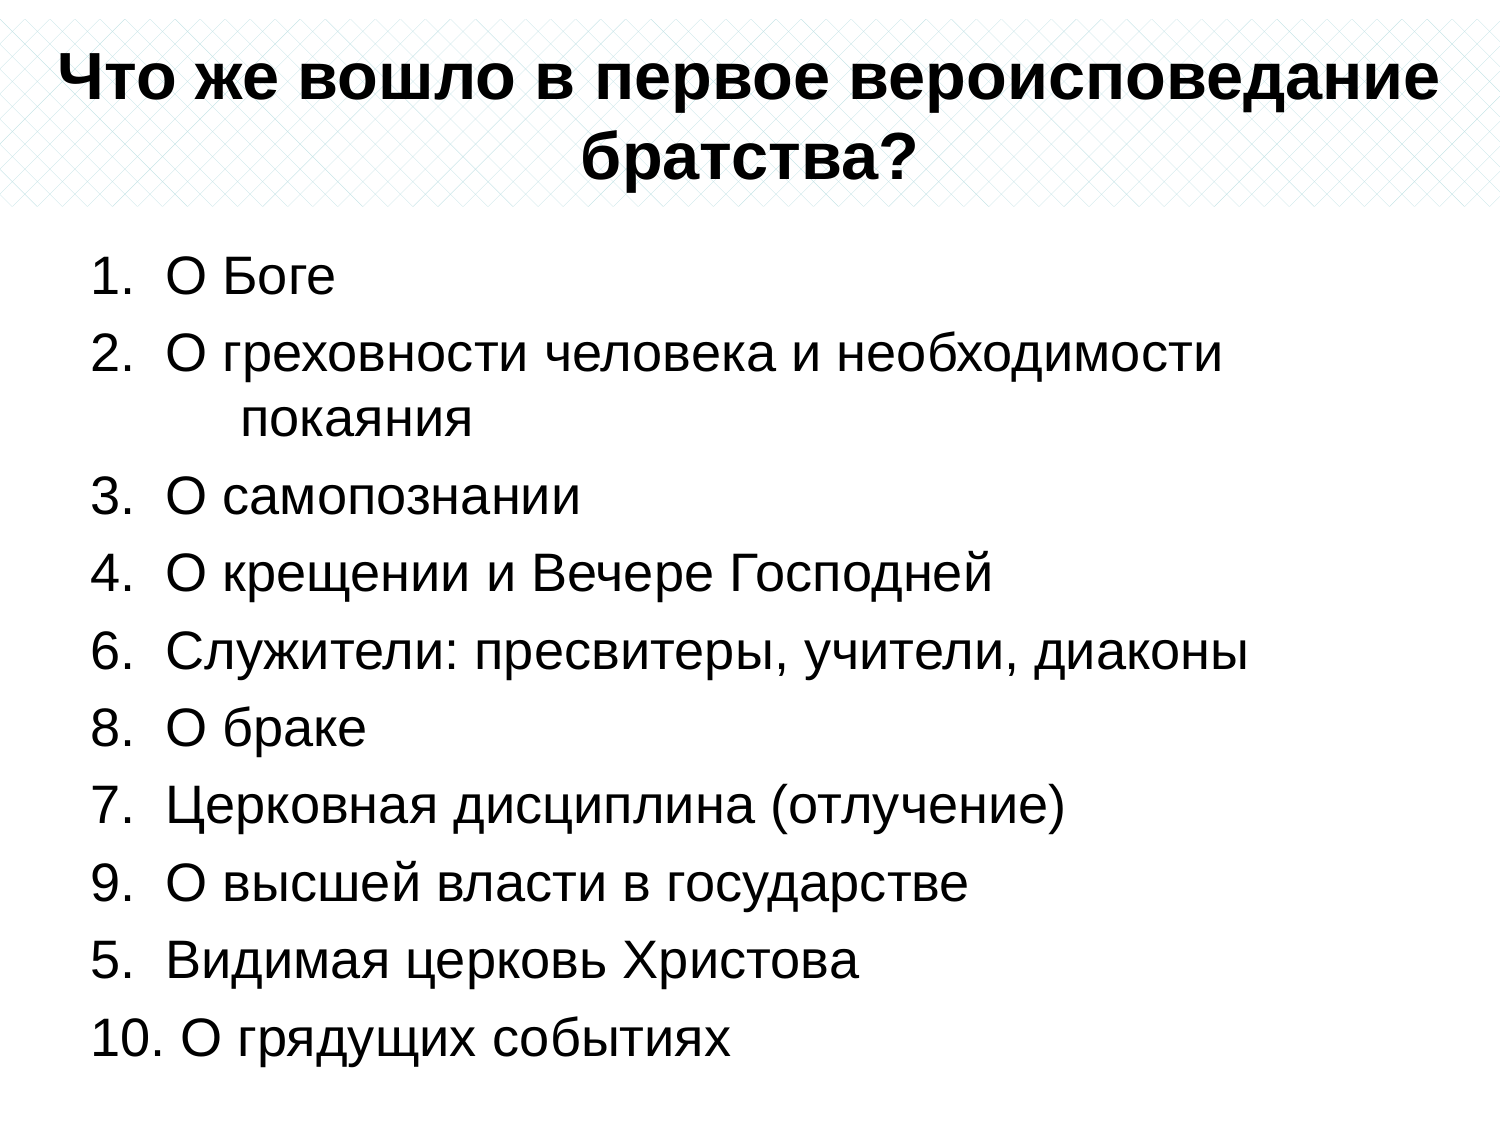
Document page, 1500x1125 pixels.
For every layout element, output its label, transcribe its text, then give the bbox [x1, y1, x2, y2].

title Что же вошло в первое вероисповедание братства? [0, 19, 1500, 207]
list 1. О Боге 2. О греховности человека и необходимости покаяния 3. О самопознании 4. О крещении и Вечере Господней 6. Служители: пресвитеры, учители, диаконы 8. О браке 7. Церковная дисциплина (отлучение) 9. О высшей власти в государстве 5. Видимая церковь Христова 10. О грядущих событиях [75, 232, 1471, 1094]
